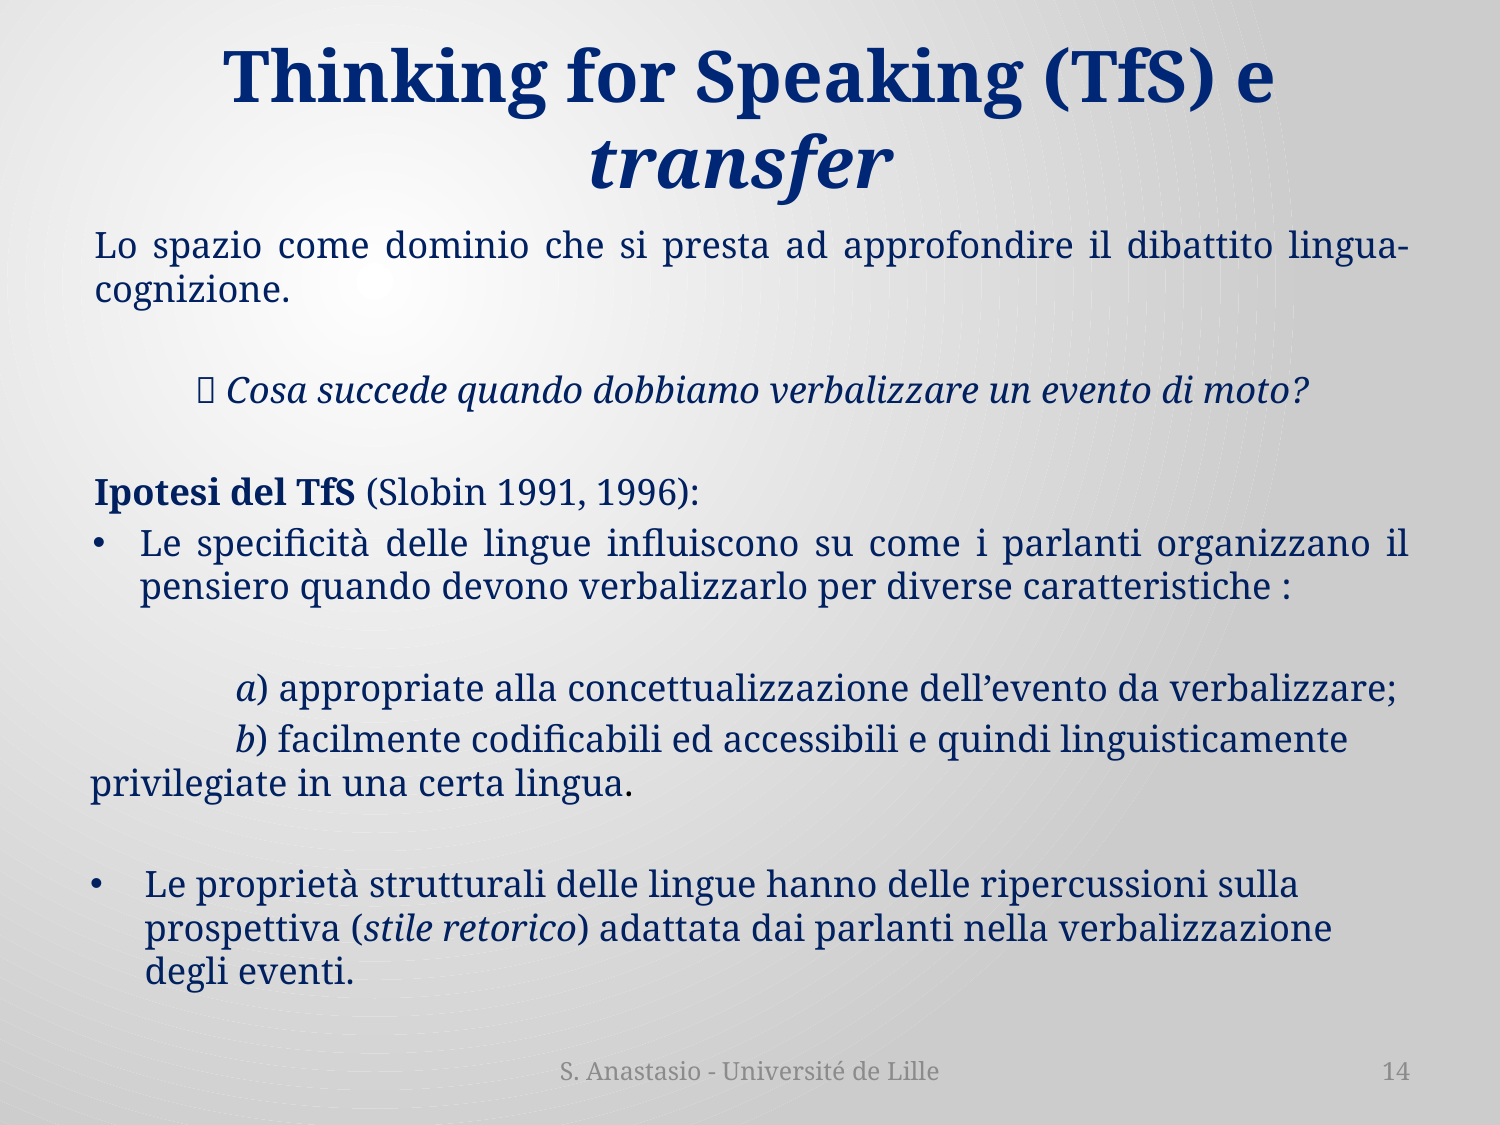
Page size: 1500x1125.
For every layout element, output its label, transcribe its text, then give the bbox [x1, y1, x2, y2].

footer S. Anastasio - Université de Lille [512, 1042, 988, 1103]
title Thinking for Speaking (TfS) e transfer [75, 23, 1425, 211]
slide_number 14 [1074, 1042, 1425, 1103]
list Lo spazio come dominio che si presta ad approfondire il dibattito lingua-cognizione.  Cosa succede quando dobbiamo verbalizzare un evento di moto? Ipotesi del TfS (Slobin 1991, 1996): Le specificità delle lingue influiscono su come i parlanti organizzano il pensiero quando devono verbalizzarlo per diverse caratteristiche : a) appropriate alla concettualizzazione dell’evento da verbalizzare; b) facilmente codificabili ed accessibili e quindi linguisticamente privilegiate in una certa lingua. Le proprietà strutturali delle lingue hanno delle ripercussioni sulla prospettiva (stile retorico) adattata dai parlanti nella verbalizzazione degli eventi. [75, 214, 1425, 1035]
